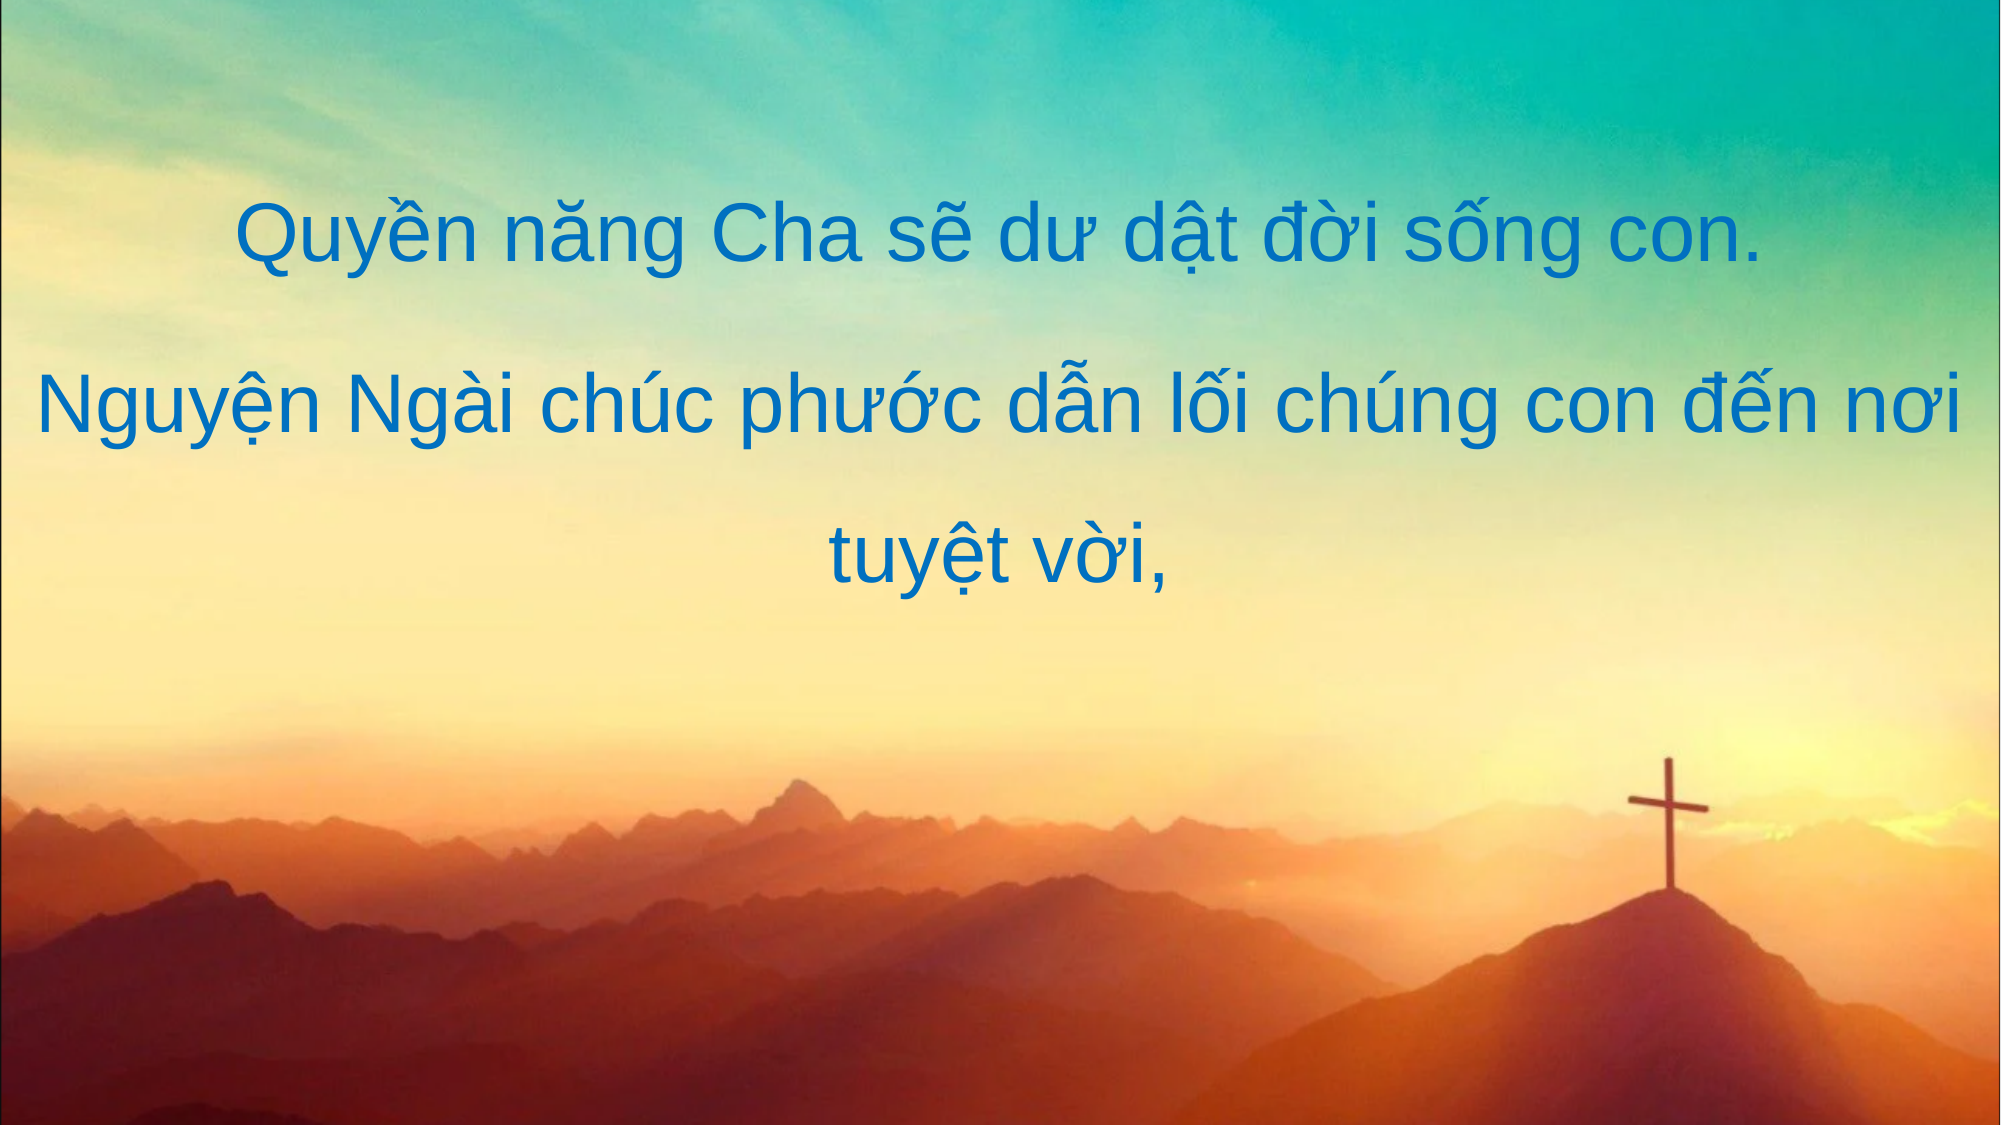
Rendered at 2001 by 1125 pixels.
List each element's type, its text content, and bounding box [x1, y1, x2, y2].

list Quyền năng Cha sẽ dư dật đời sống con. Nguyện Ngài chúc phước dẫn lối chúng con đến nơi tuyệt vời, [0, 0, 2000, 1125]
